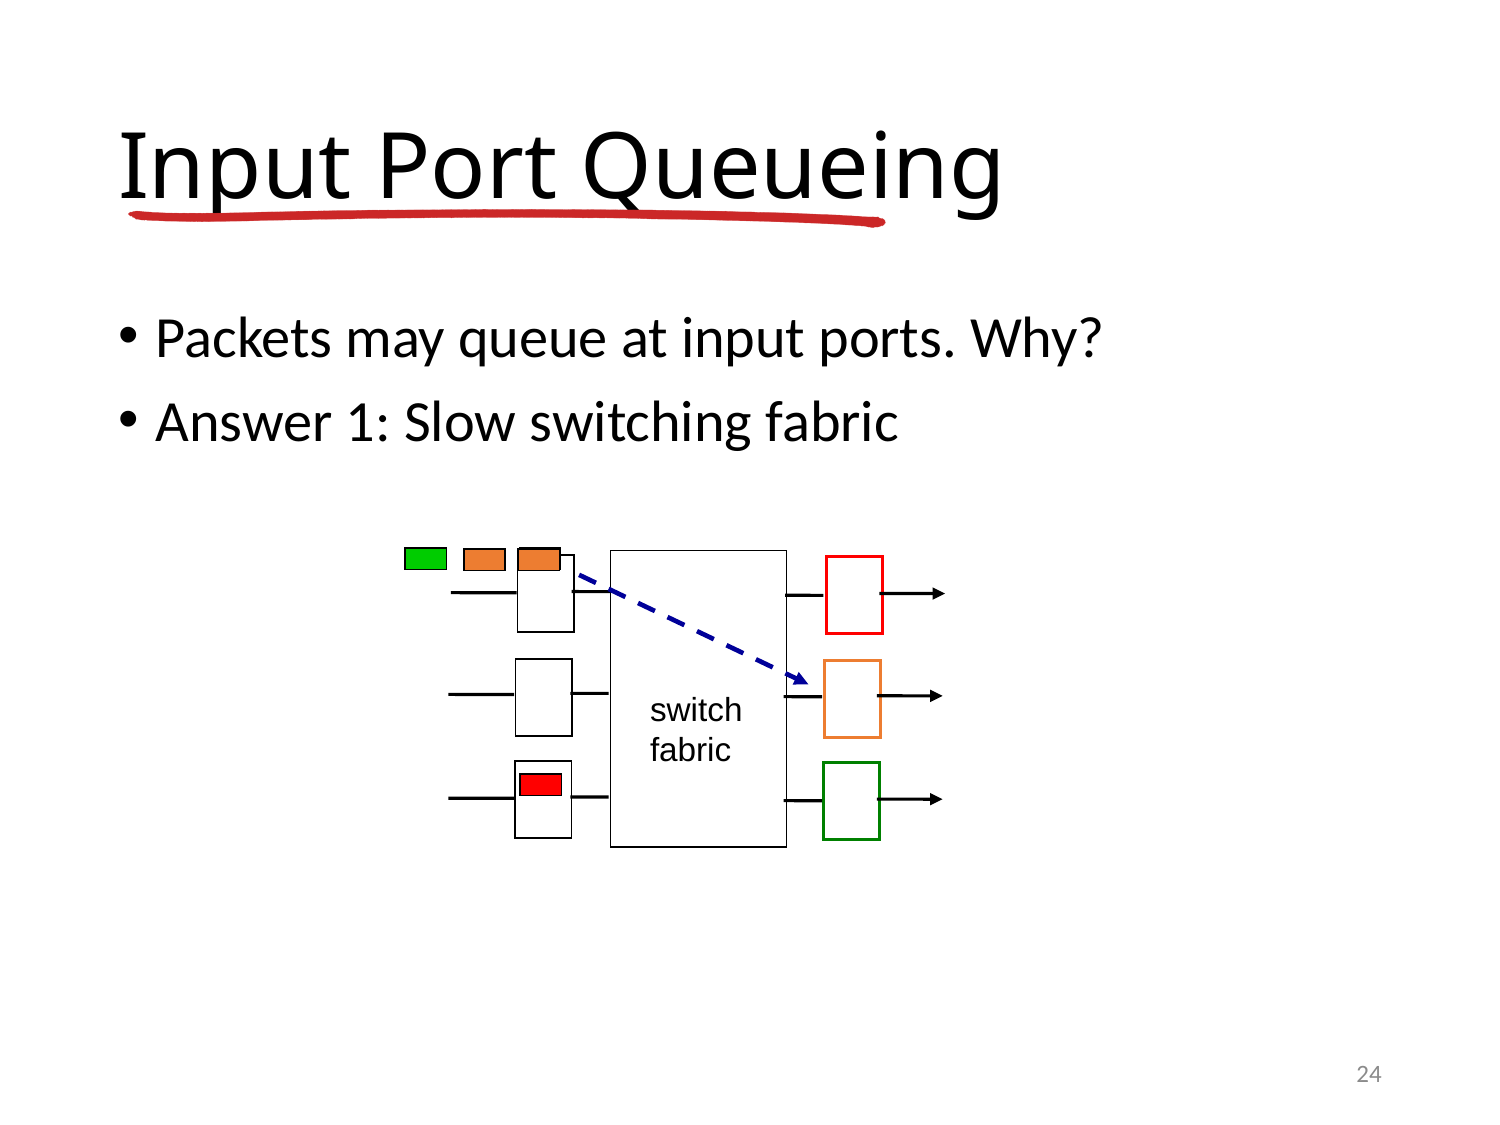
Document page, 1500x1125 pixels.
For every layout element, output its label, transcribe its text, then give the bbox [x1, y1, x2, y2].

list Packets may queue at input ports. Why? Answer 1: Slow switching fabric [103, 299, 1397, 1014]
text_box [404, 548, 447, 570]
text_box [448, 550, 946, 848]
slide_number 24 [1059, 1042, 1397, 1103]
title Input Port Queueing [103, 59, 1397, 278]
picture [125, 204, 895, 233]
